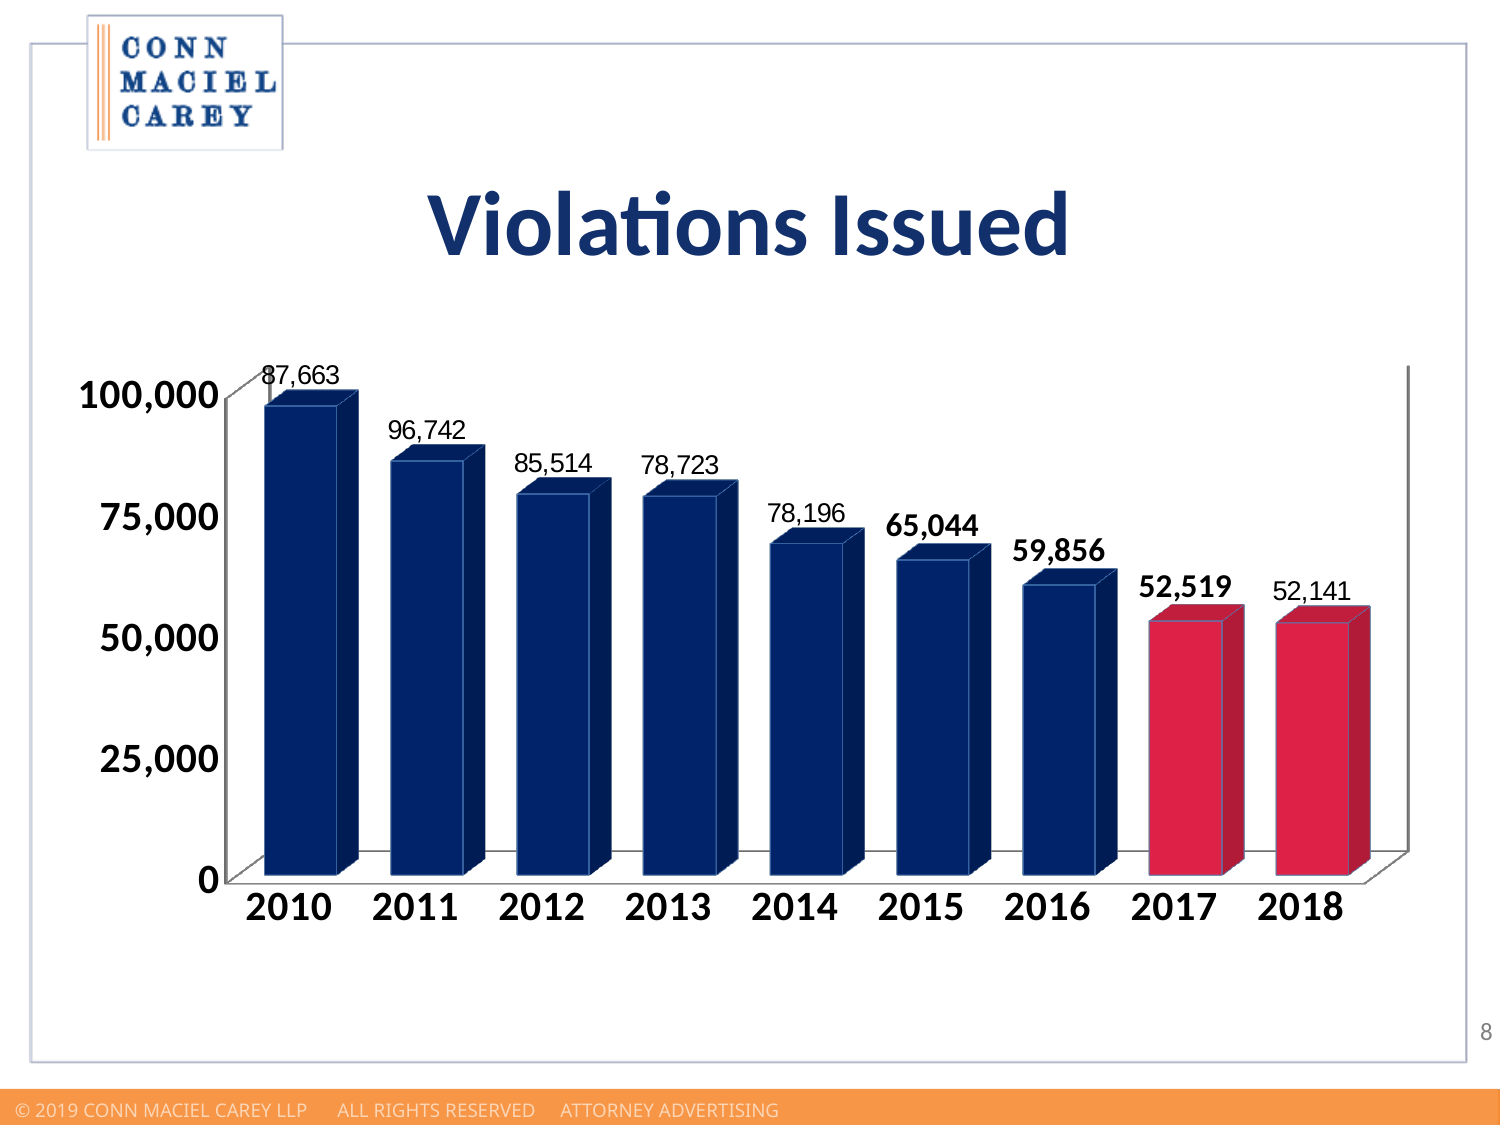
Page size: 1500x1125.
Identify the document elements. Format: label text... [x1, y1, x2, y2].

text_box © 2019 Conn Maciel Carey LLP All Rights Reserved Attorney Advertising www.connmaciel.com [0, 1088, 1499, 1125]
text_box Violations Issued [112, 137, 1388, 300]
chart [49, 349, 1438, 947]
